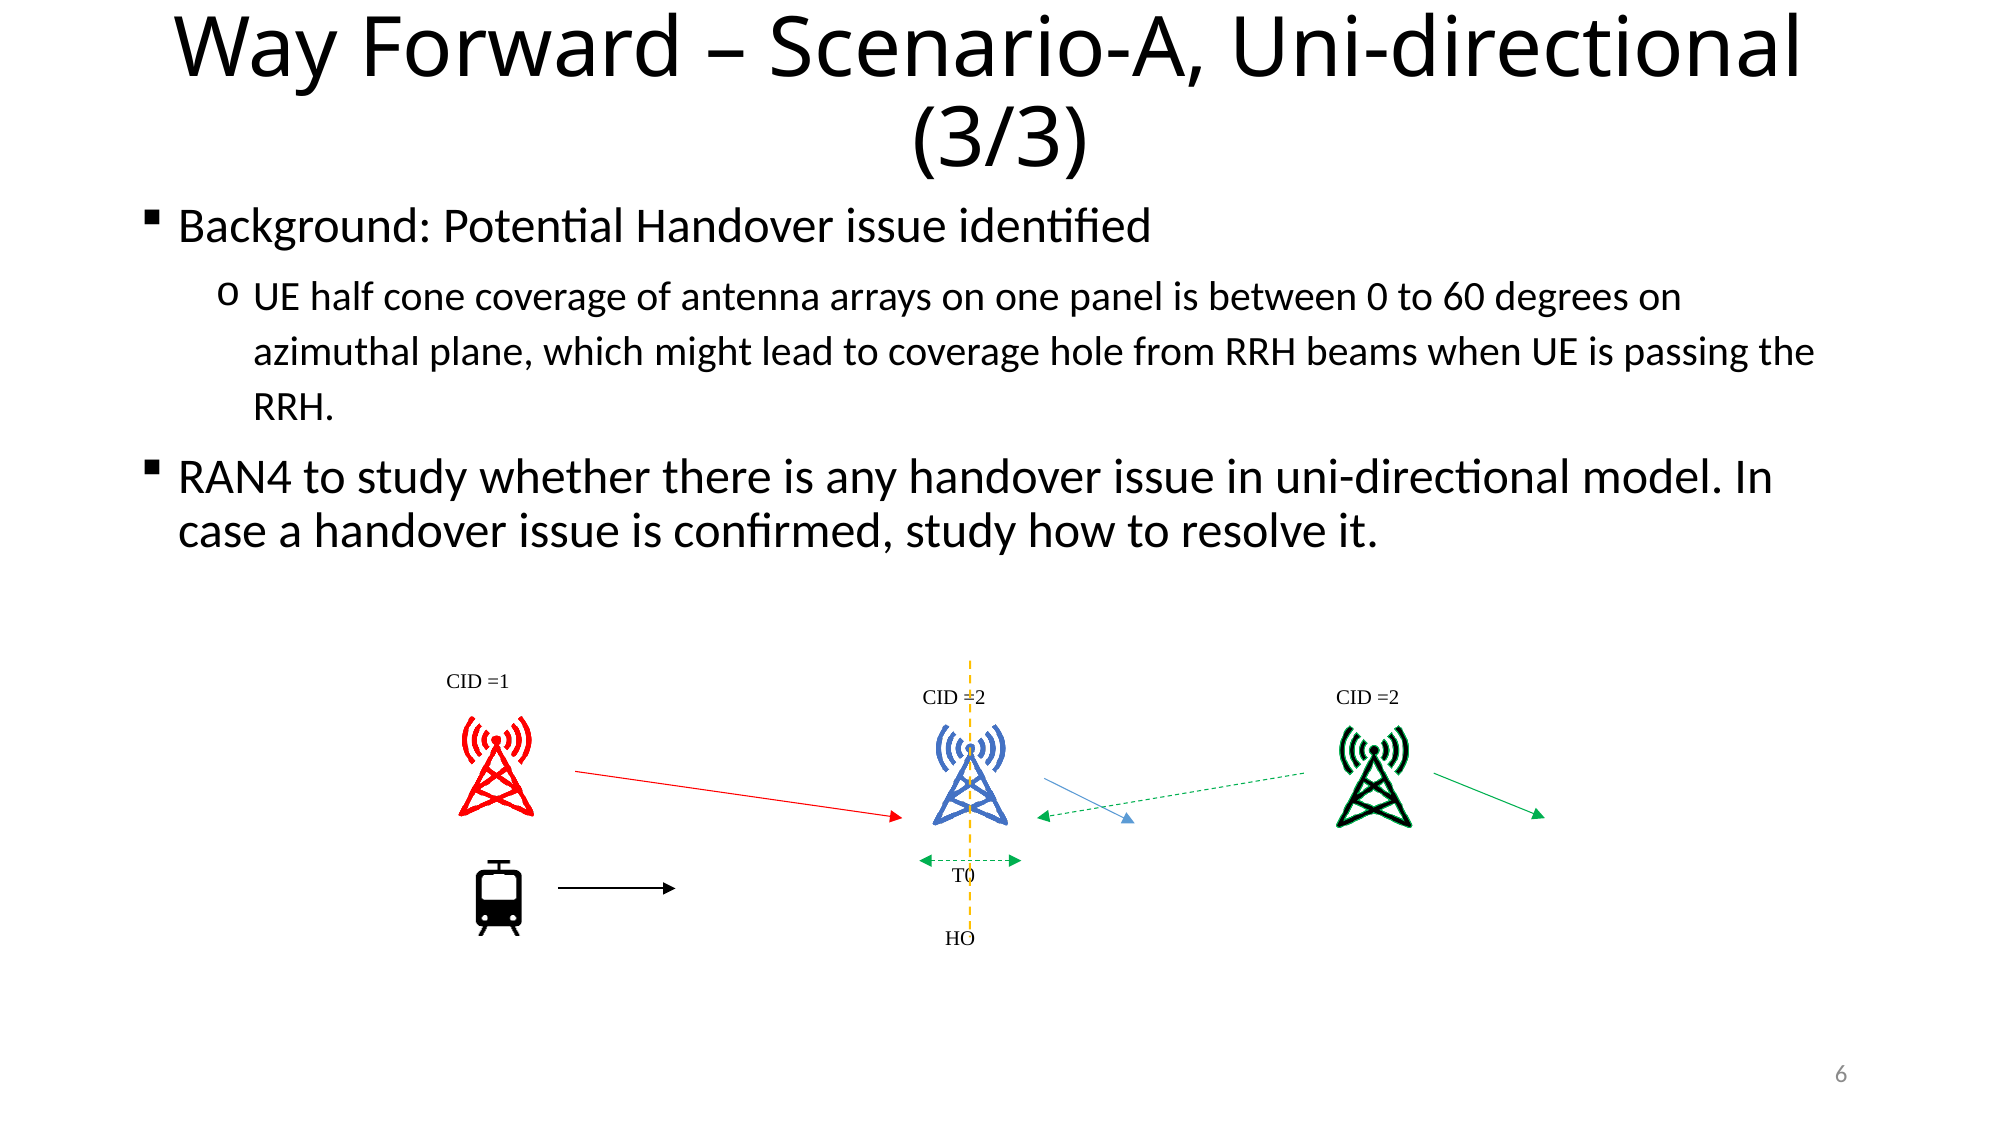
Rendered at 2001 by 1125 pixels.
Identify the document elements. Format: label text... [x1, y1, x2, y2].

list Background: Potential Handover issue identified UE half cone coverage of antenna arrays on one panel is between 0 to 60 degrees on azimuthal plane, which might lead to coverage hole from RRH beams when UE is passing the RRH. RAN4 to study whether there is any handover issue in uni-directional model. In case a handover issue is confirmed, study how to resolve it. [125, 192, 1851, 1055]
title Way Forward – Scenario-A, Uni-directional (3/3) [137, 1, 1863, 204]
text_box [431, 658, 1545, 978]
slide_number 6 [1412, 1042, 1863, 1103]
